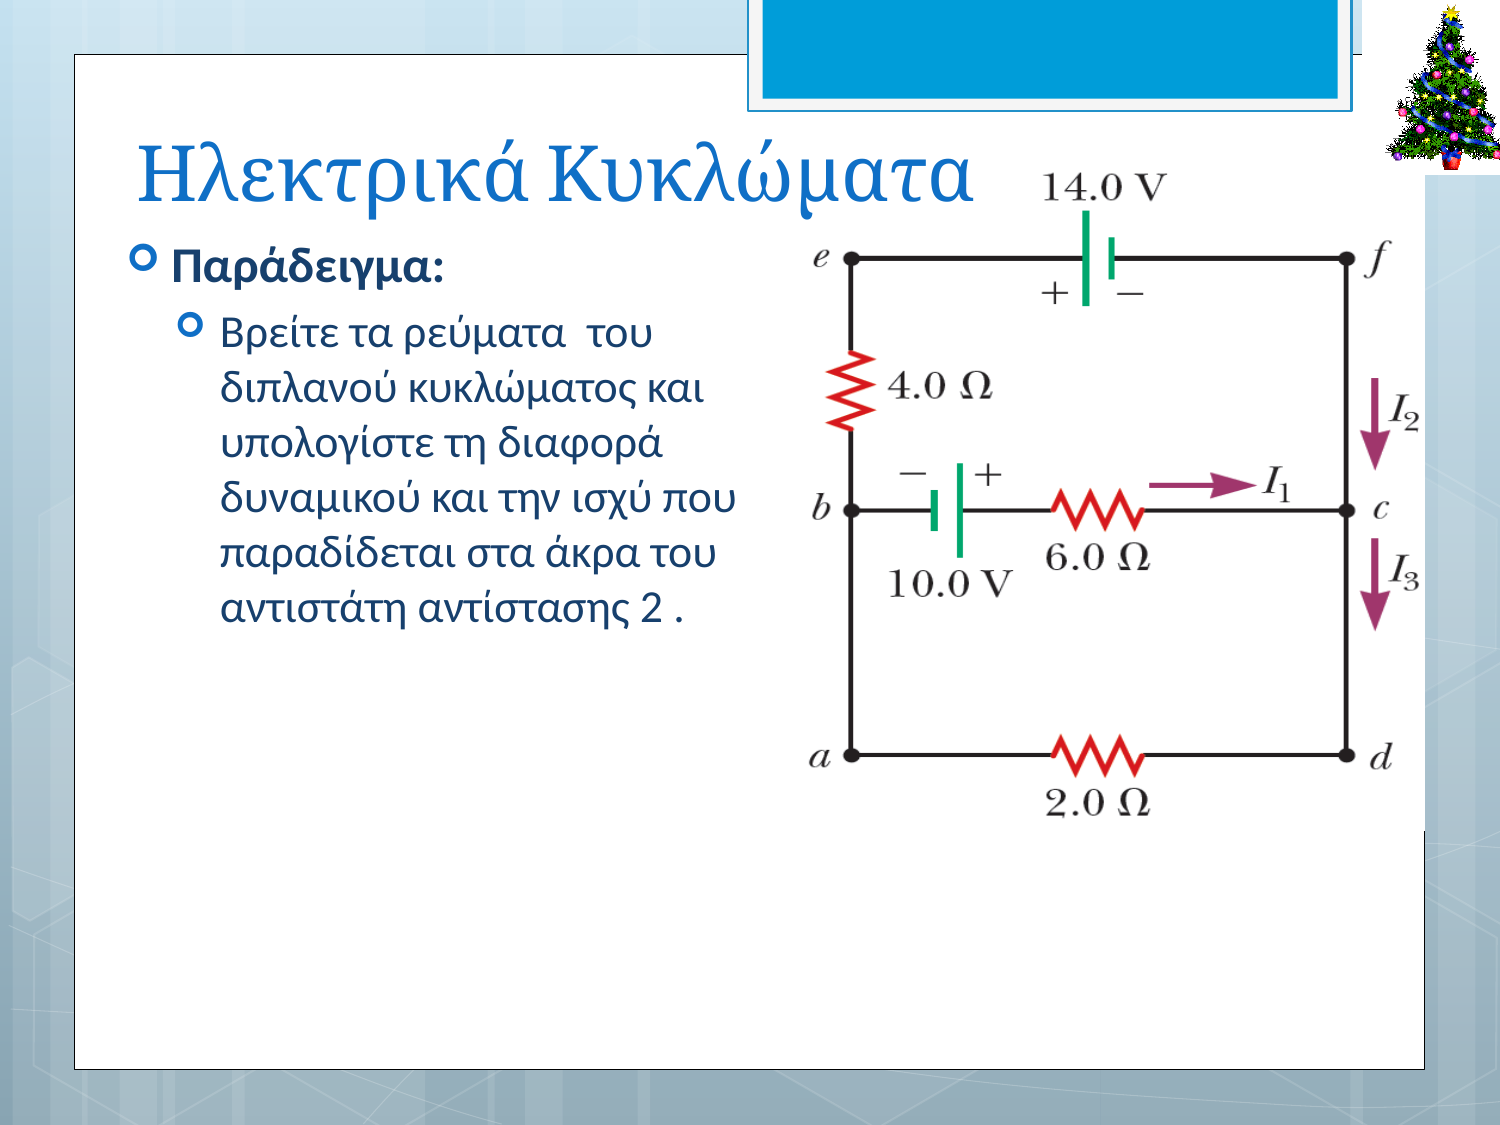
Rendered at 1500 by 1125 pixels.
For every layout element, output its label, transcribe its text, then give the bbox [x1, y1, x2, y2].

picture [783, 0, 1500, 831]
title Ηλεκτρικά Κυκλώματα [121, 116, 1338, 225]
